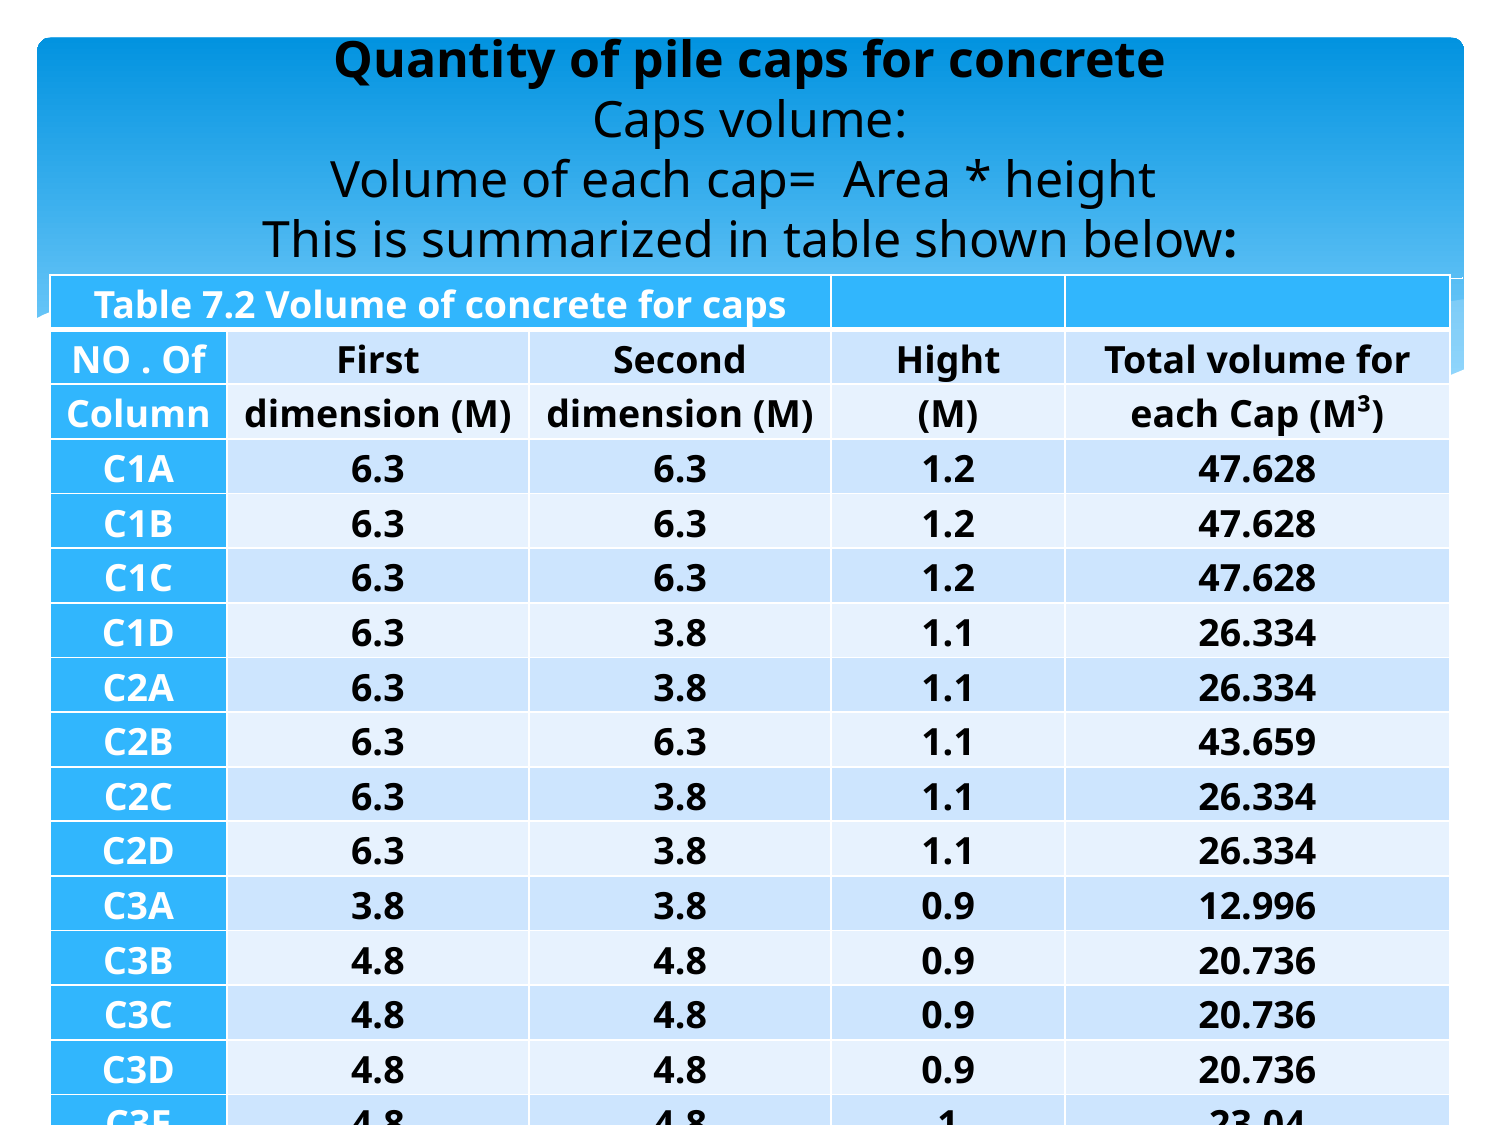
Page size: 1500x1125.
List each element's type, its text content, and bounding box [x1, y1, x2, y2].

table_cell (M) [832, 385, 1064, 438]
table_cell 4.8 [228, 986, 528, 1039]
table_cell 0.9 [832, 986, 1064, 1039]
picture [602, 40, 620, 75]
table_cell 6.3 [530, 494, 830, 547]
table_cell C2D [51, 822, 226, 875]
picture [572, 51, 596, 75]
picture [828, 50, 846, 75]
picture [668, 51, 675, 75]
table_cell 47.628 [1066, 494, 1449, 547]
table_cell 3.8 [530, 768, 830, 820]
title Quantity of pile caps for concrete Caps volume: Volume of each cap= Area * height This is summarized in table shown below: [75, 75, 1425, 274]
table_cell 4.8 [530, 986, 830, 1039]
table_cell C1C [51, 549, 226, 602]
picture [683, 40, 690, 75]
picture [766, 50, 789, 75]
table_cell 6.3 [228, 768, 528, 820]
table_cell 4.8 [228, 931, 528, 984]
table_cell each Cap (M³) [1066, 385, 1449, 438]
table_cell NO . Of [51, 332, 226, 383]
table_cell Column [51, 385, 226, 438]
table_cell 4.8 [530, 1095, 830, 1125]
table_cell dimension (M) [530, 385, 830, 438]
table_cell 3.8 [530, 604, 830, 657]
table_cell 1.1 [832, 713, 1064, 766]
table_cell 20.736 [1066, 1041, 1449, 1094]
table_cell 6.3 [228, 658, 528, 711]
table_cell Hight [832, 332, 1064, 383]
table_cell 1.1 [832, 822, 1064, 875]
table_cell 3.8 [530, 658, 830, 711]
table_cell 6.3 [228, 494, 528, 547]
table_cell dimension (M) [228, 385, 528, 438]
table_cell First [228, 332, 528, 383]
table_cell 3.8 [228, 877, 528, 930]
table_header [832, 276, 1064, 327]
table_cell 0.9 [832, 1041, 1064, 1094]
table_cell 0.9 [832, 931, 1064, 984]
table_cell 0.9 [832, 877, 1064, 930]
table_cell C3C [51, 986, 226, 1039]
table_cell 6.3 [530, 440, 830, 493]
picture [951, 51, 970, 75]
picture [916, 51, 933, 75]
table_cell 26.334 [1066, 658, 1449, 711]
table_cell 47.628 [1066, 549, 1449, 602]
table_cell C2C [51, 768, 226, 820]
table_cell 20.736 [1066, 931, 1449, 984]
picture [1116, 45, 1133, 75]
picture [740, 51, 759, 75]
table_cell 1.1 [832, 604, 1064, 657]
picture [337, 42, 369, 75]
picture [1067, 51, 1084, 75]
table_cell 26.334 [1066, 604, 1449, 657]
picture [864, 40, 882, 75]
table_cell C3E [51, 1095, 226, 1125]
picture [884, 51, 908, 75]
picture [529, 51, 554, 75]
table_cell 6.3 [228, 604, 528, 657]
table_cell 20.736 [1066, 986, 1449, 1039]
table_cell 4.8 [228, 1095, 528, 1125]
table_cell 1.2 [832, 440, 1064, 493]
table_cell 1.1 [832, 768, 1064, 820]
picture [440, 50, 464, 75]
table_cell C2B [51, 713, 226, 766]
picture [1041, 51, 1060, 75]
table_cell C3A [51, 877, 226, 930]
table_cell 43.659 [1066, 713, 1449, 766]
table_cell 4.8 [530, 931, 830, 984]
picture [1009, 50, 1033, 75]
picture [378, 51, 401, 75]
picture [977, 51, 1001, 75]
table_cell Total volume for [1066, 332, 1449, 383]
table_cell Second [530, 332, 830, 383]
picture [636, 50, 660, 75]
table_cell 3.8 [530, 822, 830, 875]
table_cell 6.3 [530, 549, 830, 602]
table_cell 6.3 [530, 713, 830, 766]
table_header [1066, 276, 1449, 327]
table_cell 26.334 [1066, 822, 1449, 875]
table_cell C1B [51, 494, 226, 547]
table_cell 23.04 [1066, 1095, 1449, 1125]
picture [470, 45, 487, 75]
table_cell 6.3 [228, 440, 528, 493]
table_cell C3B [51, 931, 226, 984]
table_cell 1.1 [832, 658, 1064, 711]
picture [1089, 51, 1111, 75]
picture [409, 50, 432, 75]
table_cell 1.2 [832, 494, 1064, 547]
table_cell C1A [51, 440, 226, 493]
table_cell C3D [51, 1041, 226, 1094]
table_cell 4.8 [530, 1041, 830, 1094]
table_cell 47.628 [1066, 440, 1449, 493]
table_cell 6.3 [228, 713, 528, 766]
table_header Table 7.2 Volume of concrete for caps [51, 276, 830, 327]
table_cell C2A [51, 658, 226, 711]
table_cell 6.3 [228, 549, 528, 602]
picture [698, 51, 720, 75]
picture [494, 51, 501, 75]
picture [1140, 51, 1162, 75]
table_cell 6.3 [228, 822, 528, 875]
table_cell 12.996 [1066, 877, 1449, 930]
picture [797, 50, 821, 75]
table_cell 26.334 [1066, 768, 1449, 820]
table_cell 3.8 [530, 877, 830, 930]
table_cell C1D [51, 604, 226, 657]
table_cell 1.2 [832, 549, 1064, 602]
table_cell 1 [832, 1095, 1064, 1125]
table_cell 4.8 [228, 1041, 528, 1094]
picture [508, 45, 525, 75]
